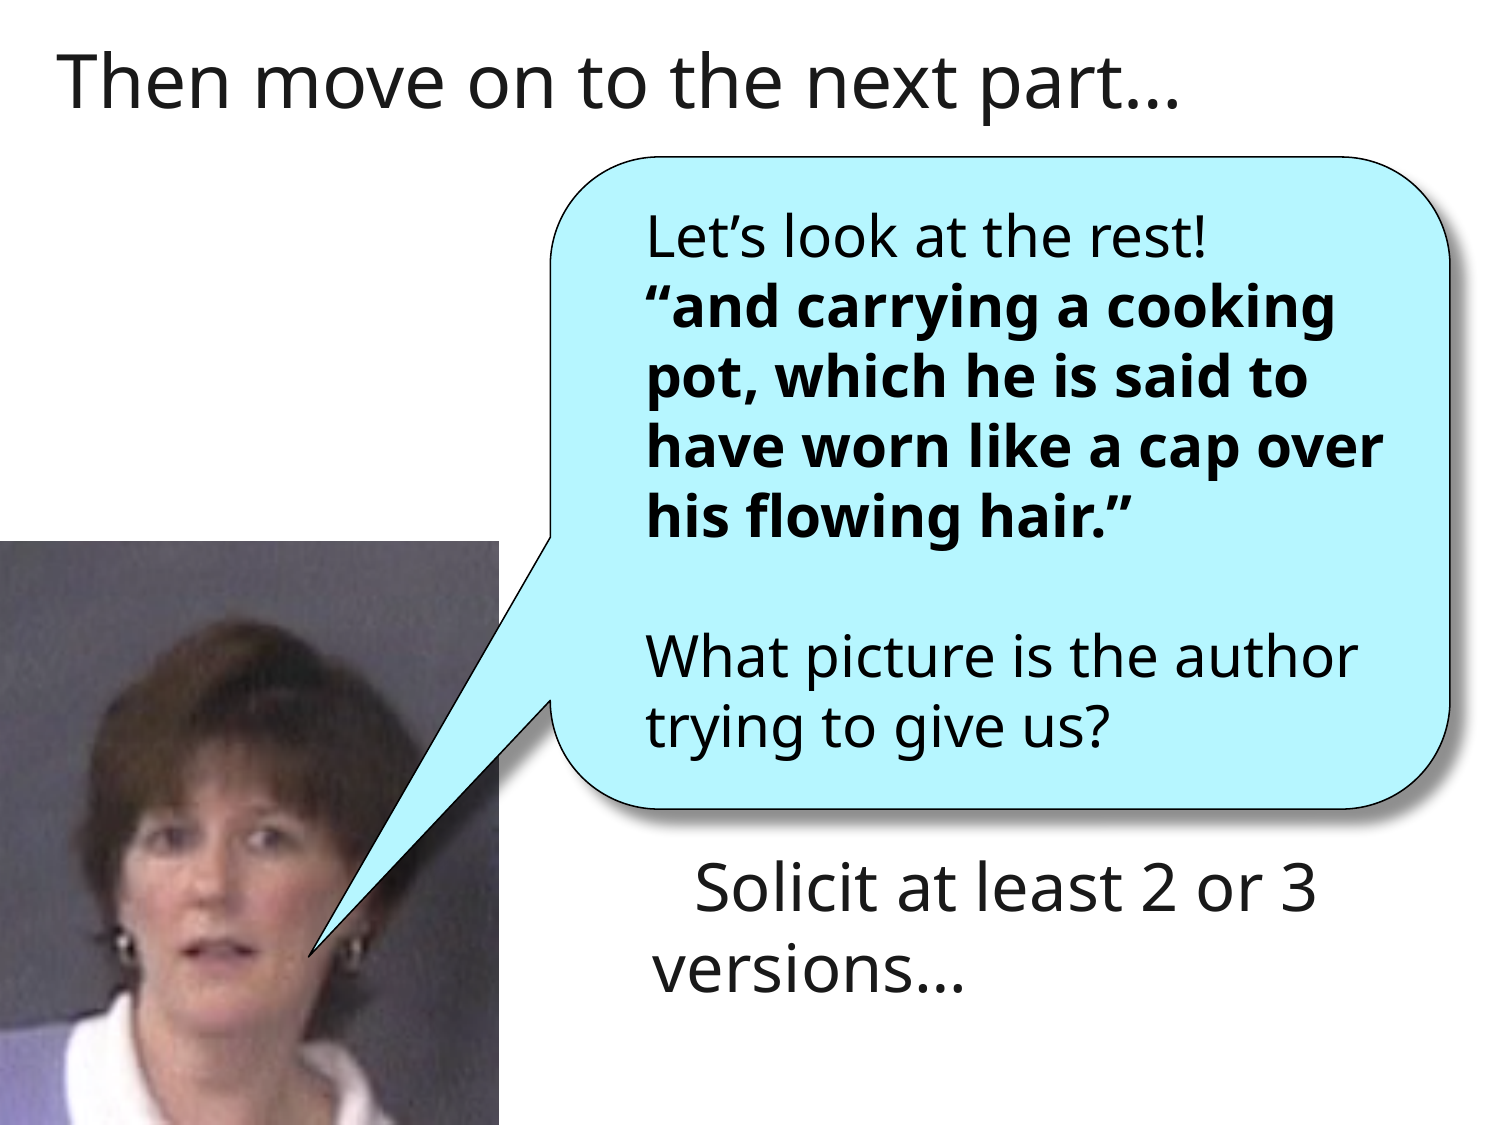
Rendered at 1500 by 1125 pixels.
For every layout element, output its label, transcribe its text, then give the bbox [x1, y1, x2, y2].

text_box [502, 156, 1450, 807]
text_box Solicit at least 2 or 3 versions… [637, 757, 1500, 1085]
title Then move on to the next part… [0, 0, 1324, 158]
picture [0, 540, 499, 1125]
text_box Let’s look at the rest! “and carrying a cooking pot, which he is said to have worn like a cap over his flowing hair.” What picture is the author trying to give us? [630, 192, 1413, 767]
